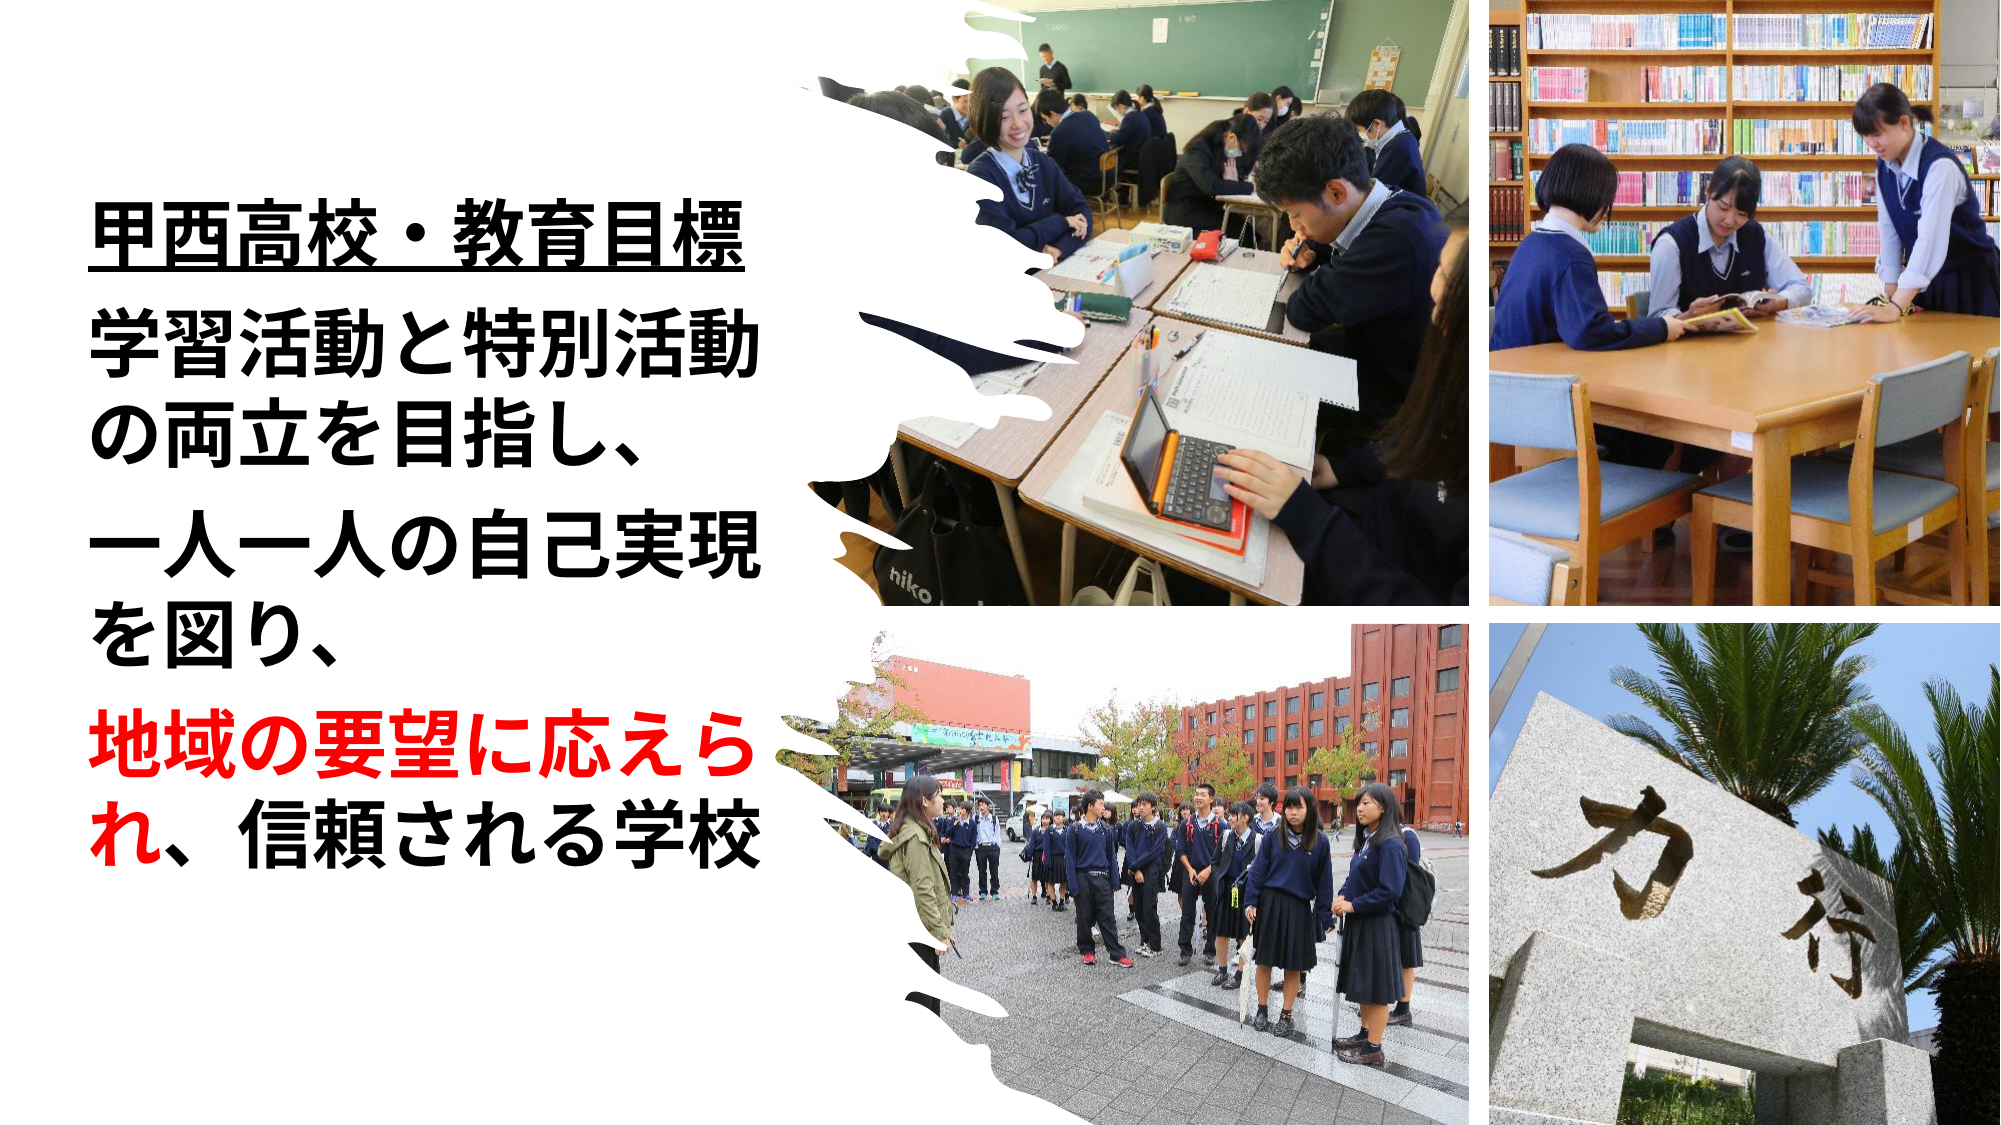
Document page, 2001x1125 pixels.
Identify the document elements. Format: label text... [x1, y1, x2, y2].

list 甲西高校・教育目標 学習活動と特別活動の両立を目指し、 一人一人の自己実現を図り、 地域の要望に応えられ、信頼される学校 [72, 180, 826, 945]
picture [1489, 0, 2000, 606]
picture [775, 623, 1469, 1125]
picture [775, 0, 1469, 606]
picture [1489, 623, 2000, 1125]
